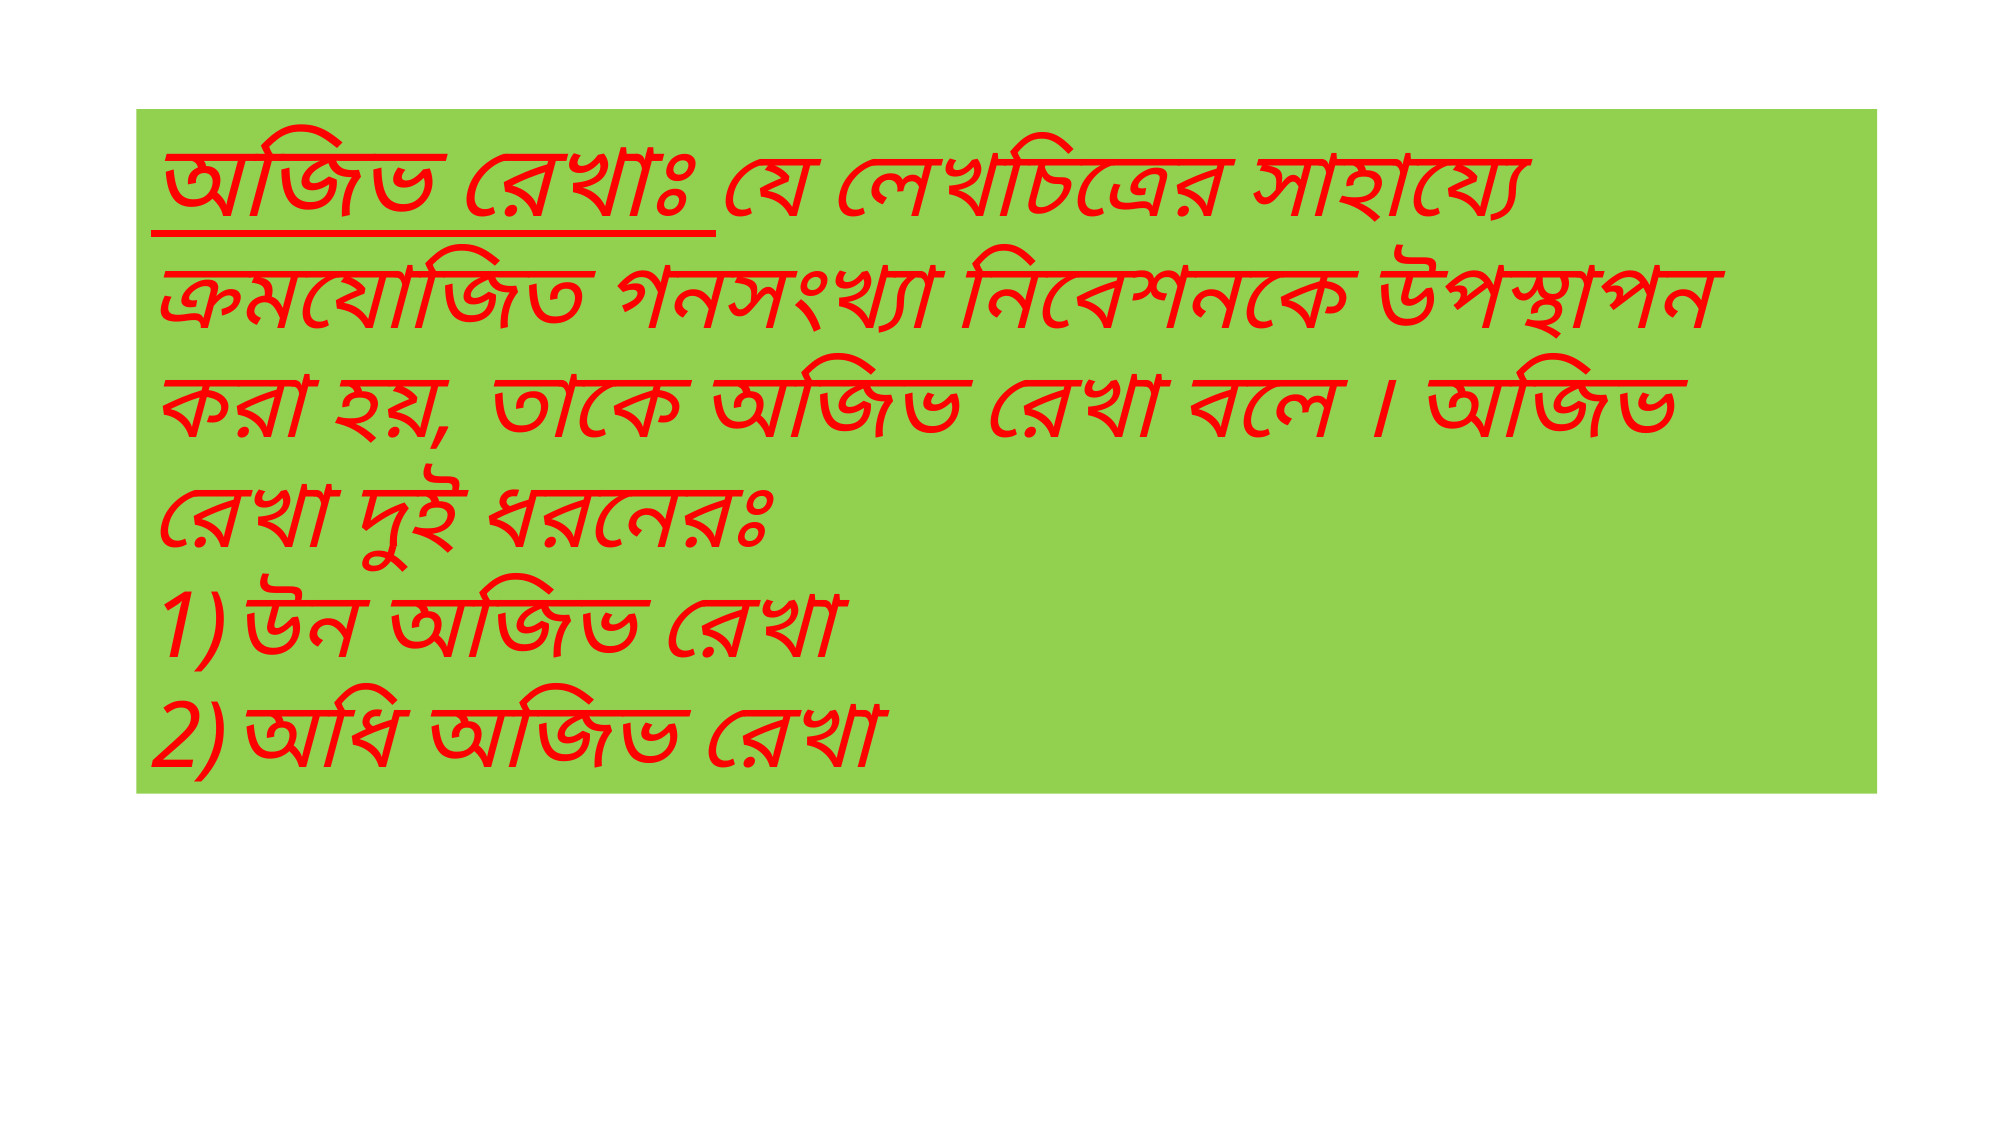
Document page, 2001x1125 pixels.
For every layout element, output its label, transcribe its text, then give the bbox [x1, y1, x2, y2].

text_box অজিভ রেখাঃ যে লেখচিত্রের সাহায্যে ক্রমযোজিত গনসংখ্যা নিবেশনকে উপস্থাপন করা হয়, তাকে অজিভ রেখা বলে । অজিভ রেখা দুই ধরনেরঃ উন অজিভ রেখা অধি অজিভ রেখা [136, 109, 1878, 794]
